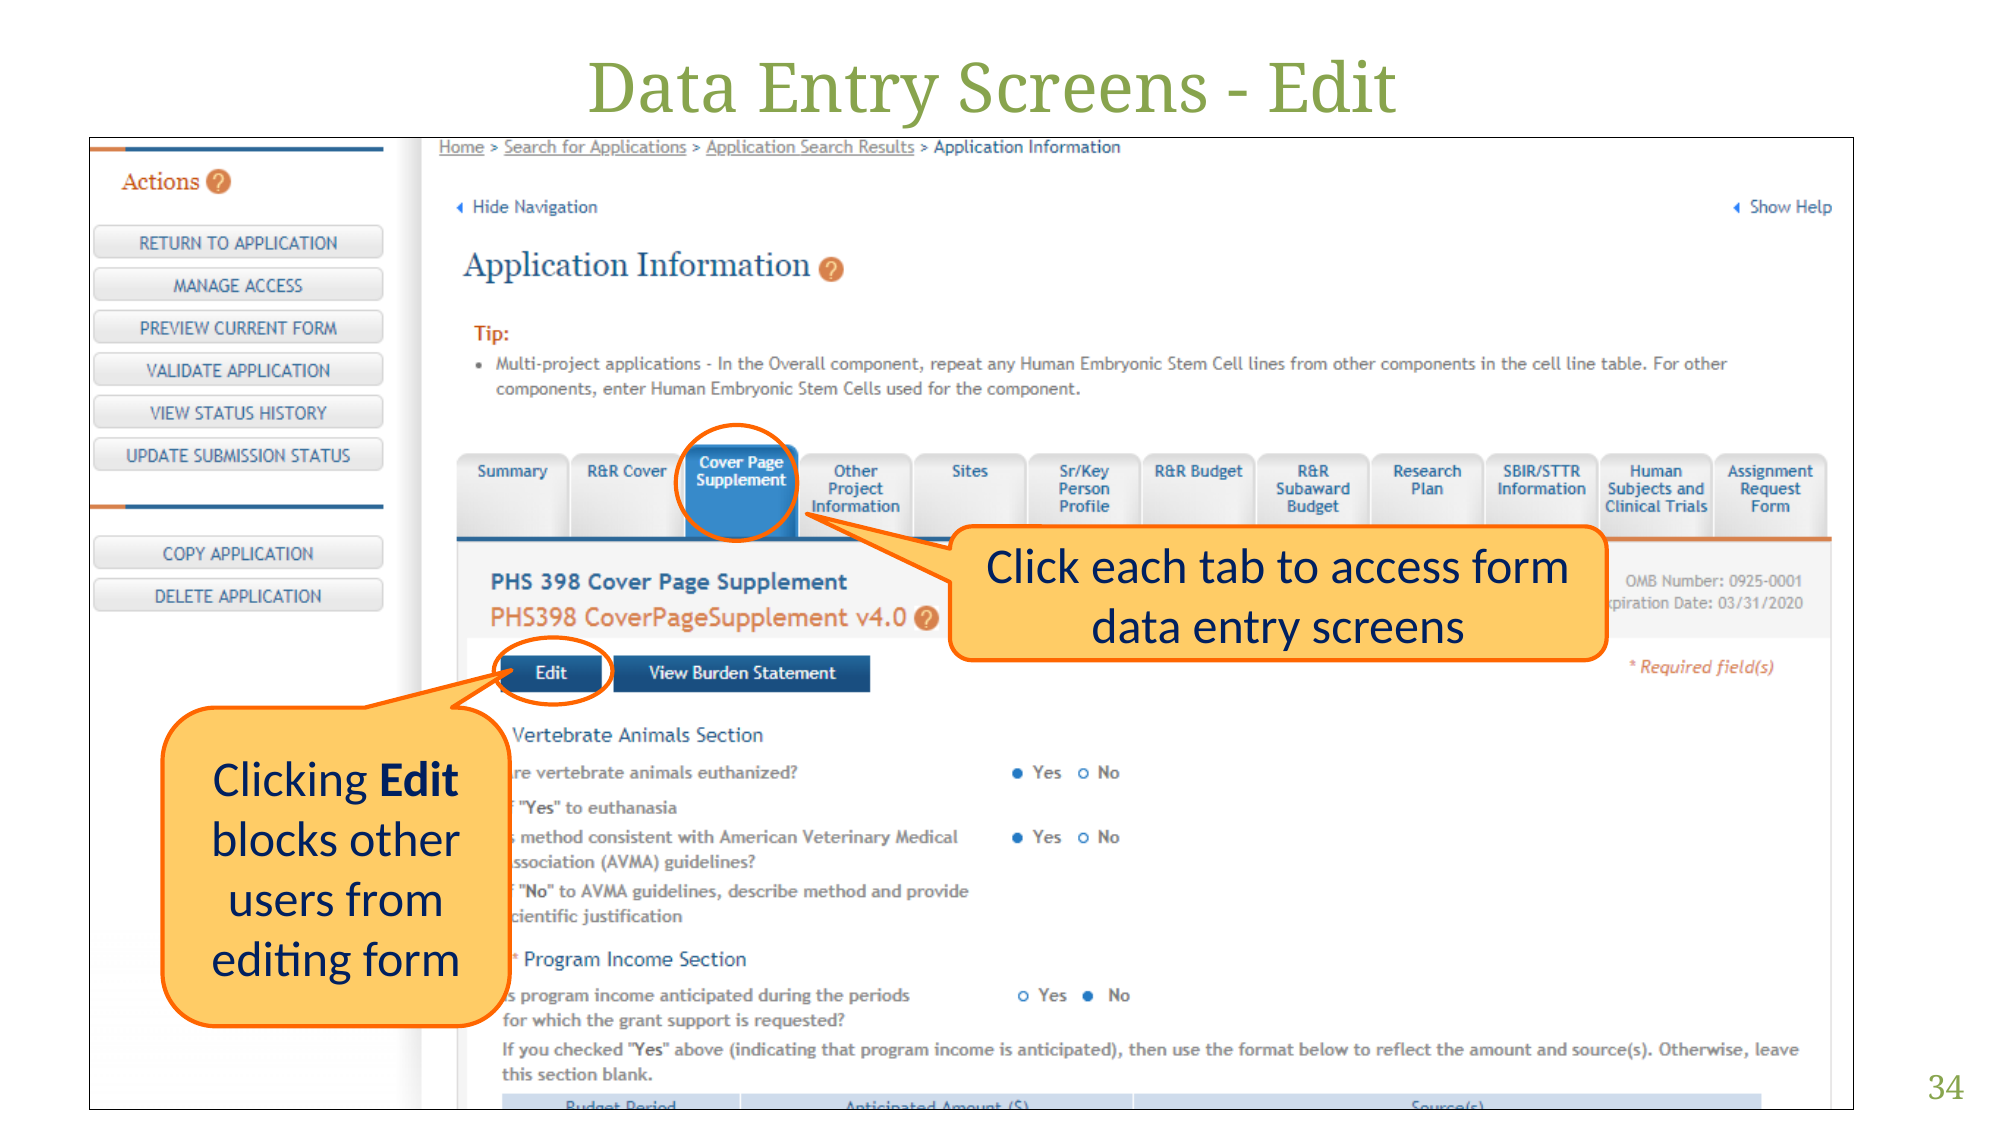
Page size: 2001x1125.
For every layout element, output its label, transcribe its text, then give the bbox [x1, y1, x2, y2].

picture [89, 137, 1854, 1110]
slide_number 34 [1895, 1052, 1996, 1125]
title Data Entry Screens - Edit [59, 9, 1927, 134]
